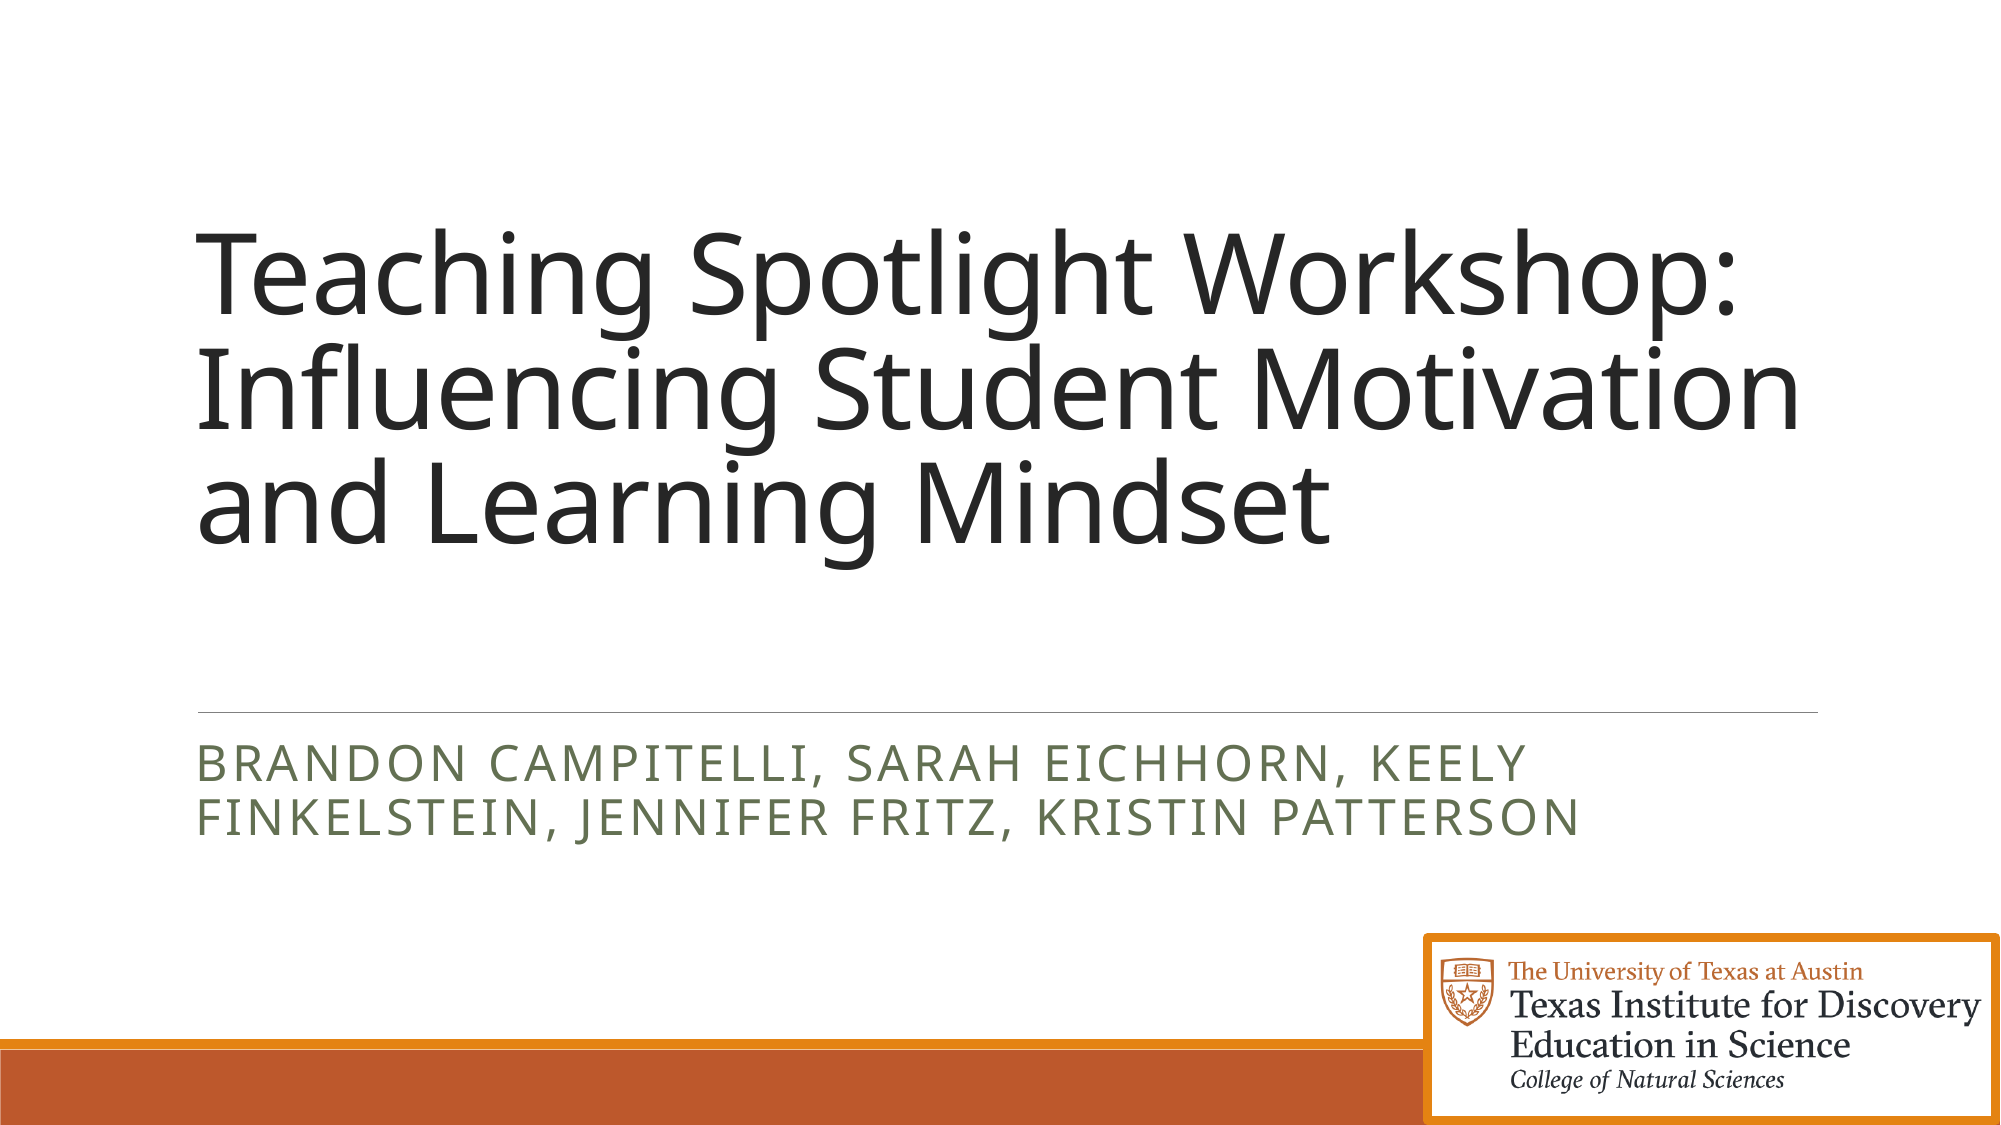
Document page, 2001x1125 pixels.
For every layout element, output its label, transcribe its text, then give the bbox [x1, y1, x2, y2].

title Teaching Spotlight Workshop: Influencing Student Motivation and Learning Mindset [180, 124, 1830, 710]
picture [1431, 941, 1992, 1117]
subtitle Brandon Campitelli, Sarah EichHorn, Keely Finkelstein, Jennifer Fritz, Kristin Patterson [180, 730, 1831, 919]
